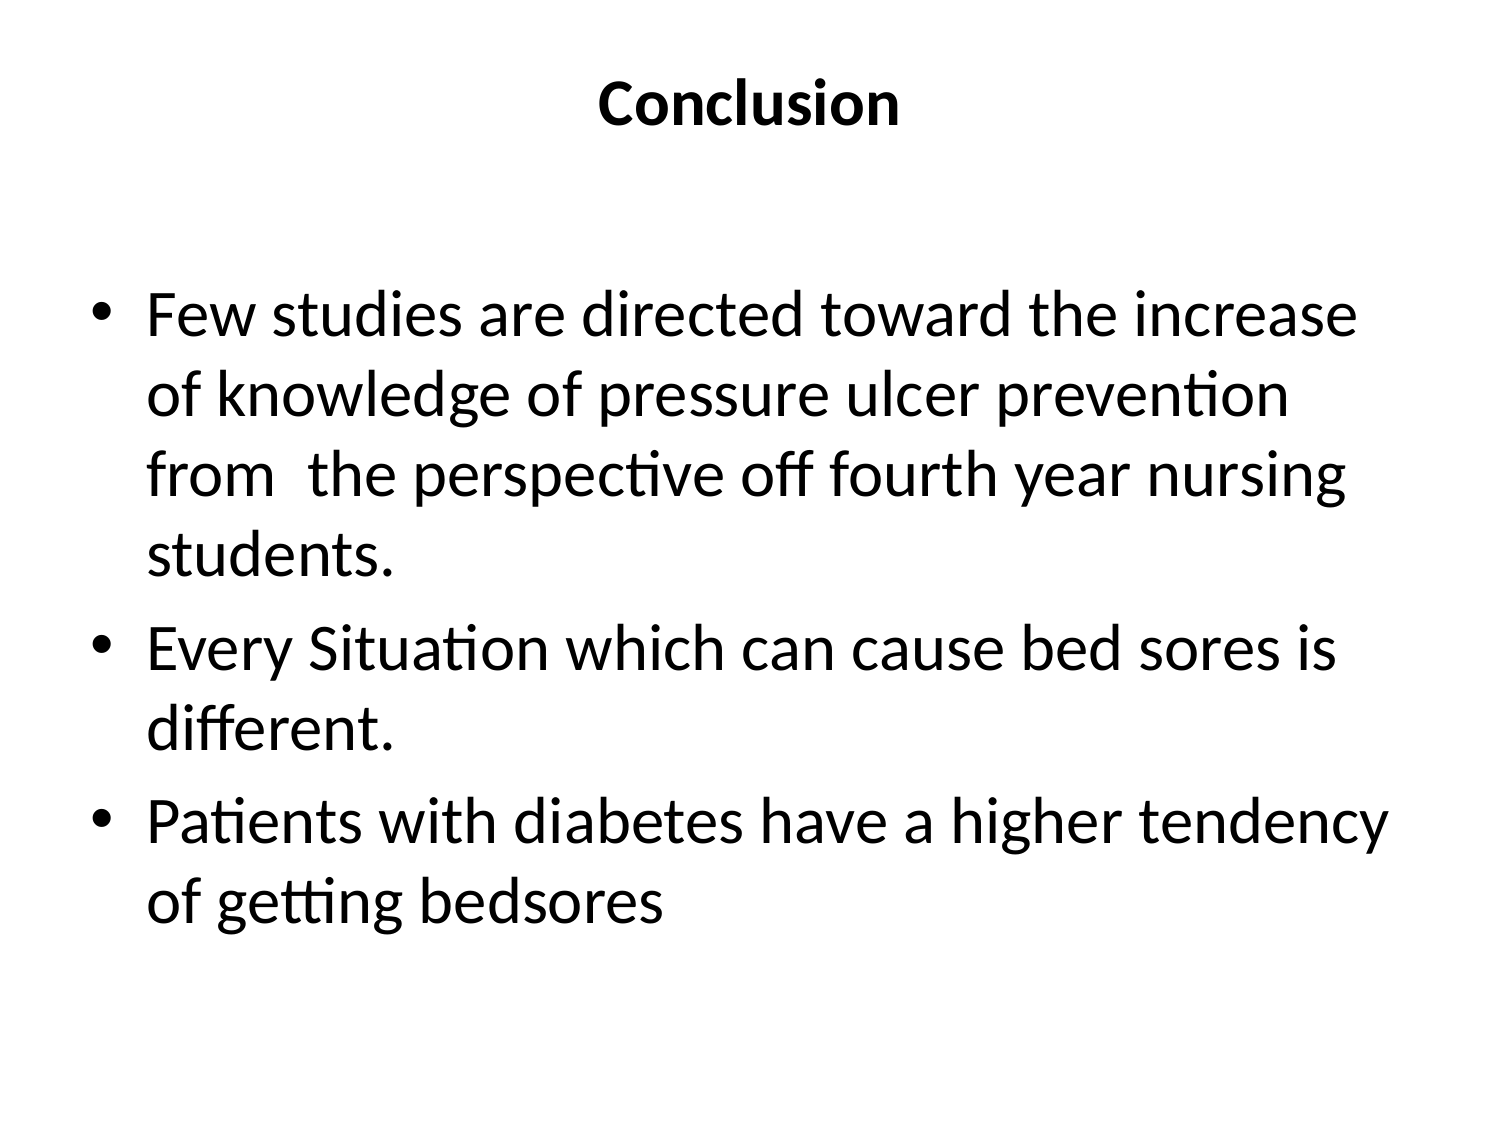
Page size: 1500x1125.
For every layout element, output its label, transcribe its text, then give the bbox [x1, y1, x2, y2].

list Few studies are directed toward the increase of knowledge of pressure ulcer prevention from the perspective off fourth year nursing students. Every Situation which can cause bed sores is different. Patients with diabetes have a higher tendency of getting bedsores [75, 262, 1425, 1005]
title Conclusion [75, 45, 1425, 233]
